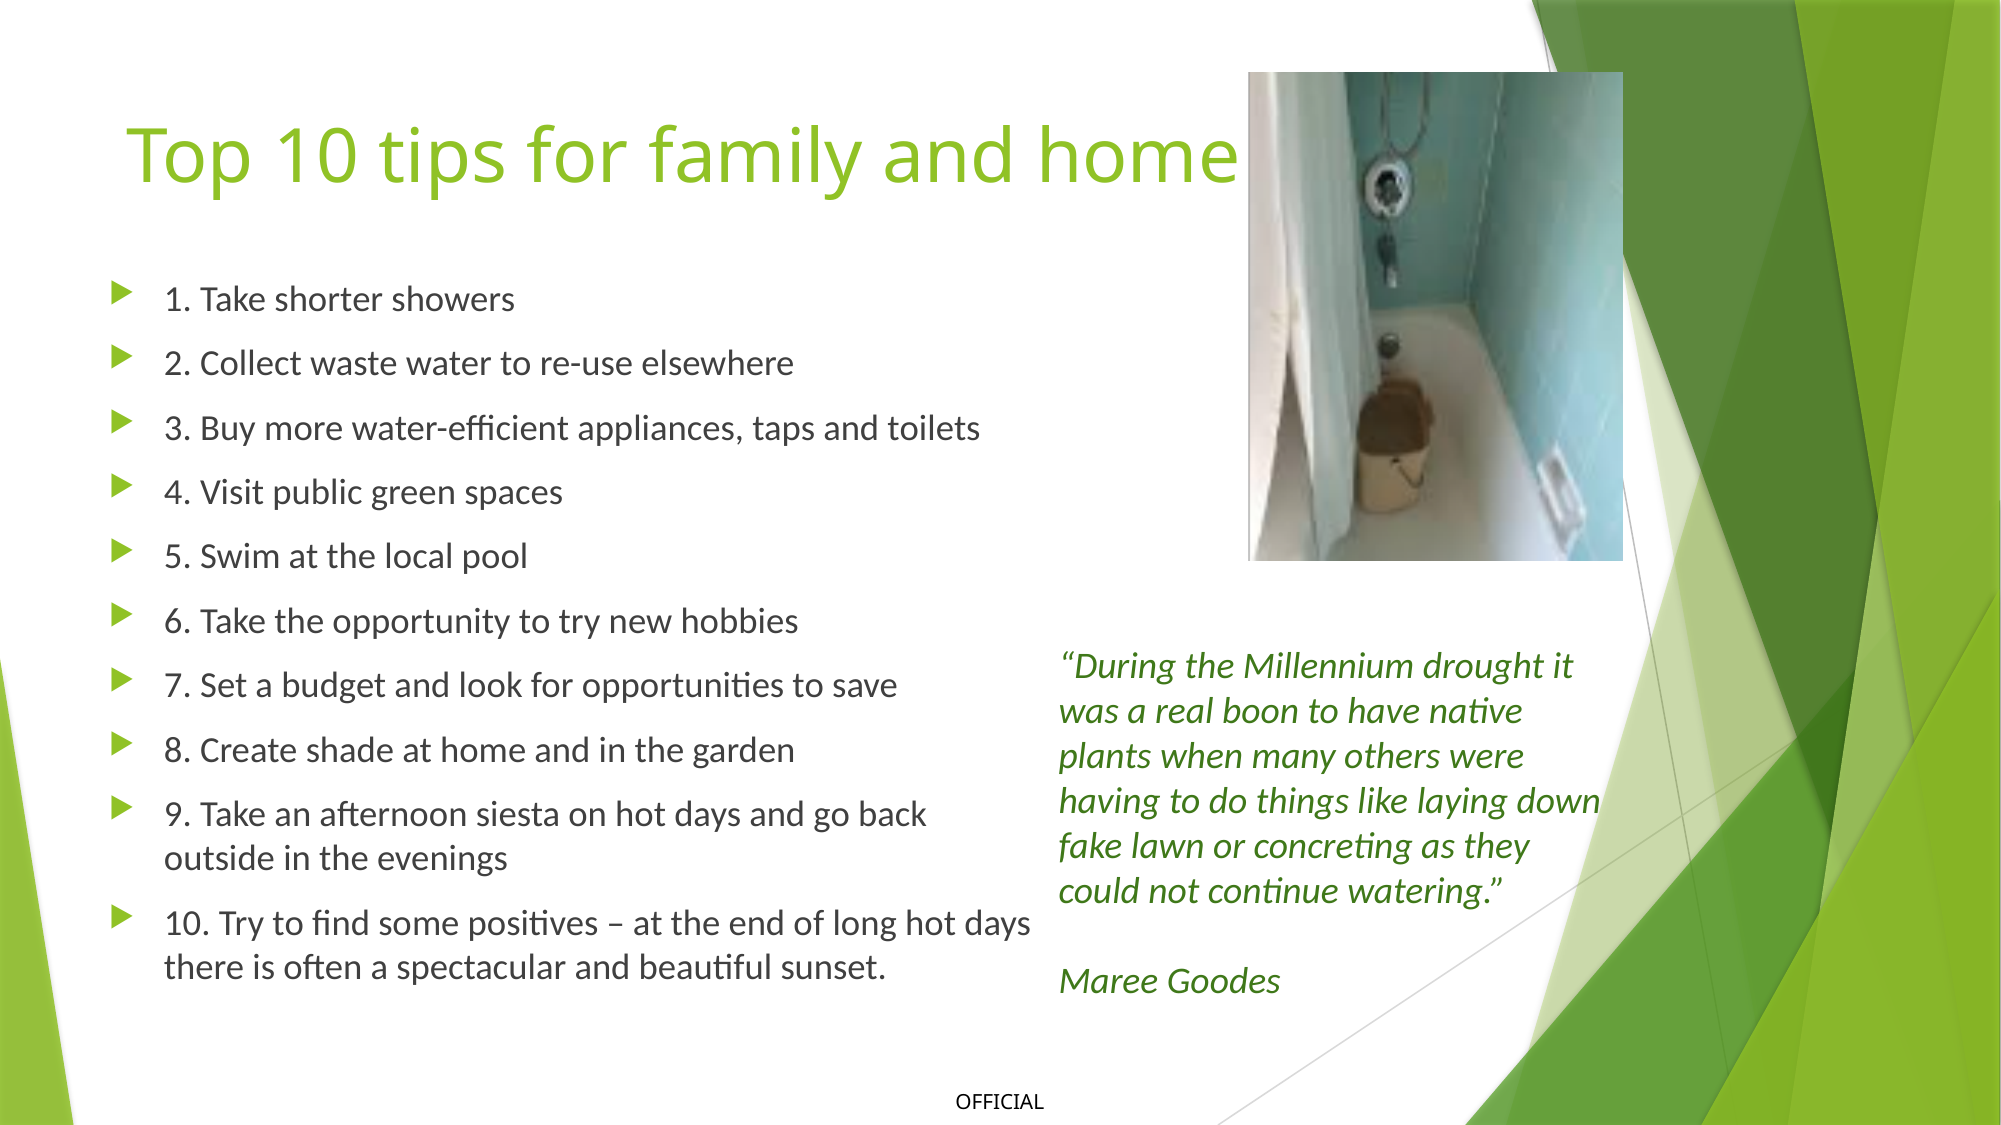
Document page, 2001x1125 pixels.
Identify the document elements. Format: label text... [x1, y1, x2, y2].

list 1. Take shorter showers 2. Collect waste water to re-use elsewhere 3. Buy more water-efficient appliances, taps and toilets 4. Visit public green spaces 5. Swim at the local pool 6. Take the opportunity to try new hobbies 7. Set a budget and look for opportunities to save 8. Create shade at home and in the garden 9. Take an afternoon siesta on hot days and go back outside in the evenings 10. Try to find some positives – at the end of long hot days there is often a spectacular and beautiful sunset. [93, 266, 1061, 1000]
picture [1227, 72, 1624, 561]
title Top 10 tips for family and home [111, 99, 1222, 317]
text_box “During the Millennium drought it was a real boon to have native plants when many others were having to do things like laying down fake lawn or concreting as they could not continue watering.” Maree Goodes [1043, 633, 1623, 1009]
